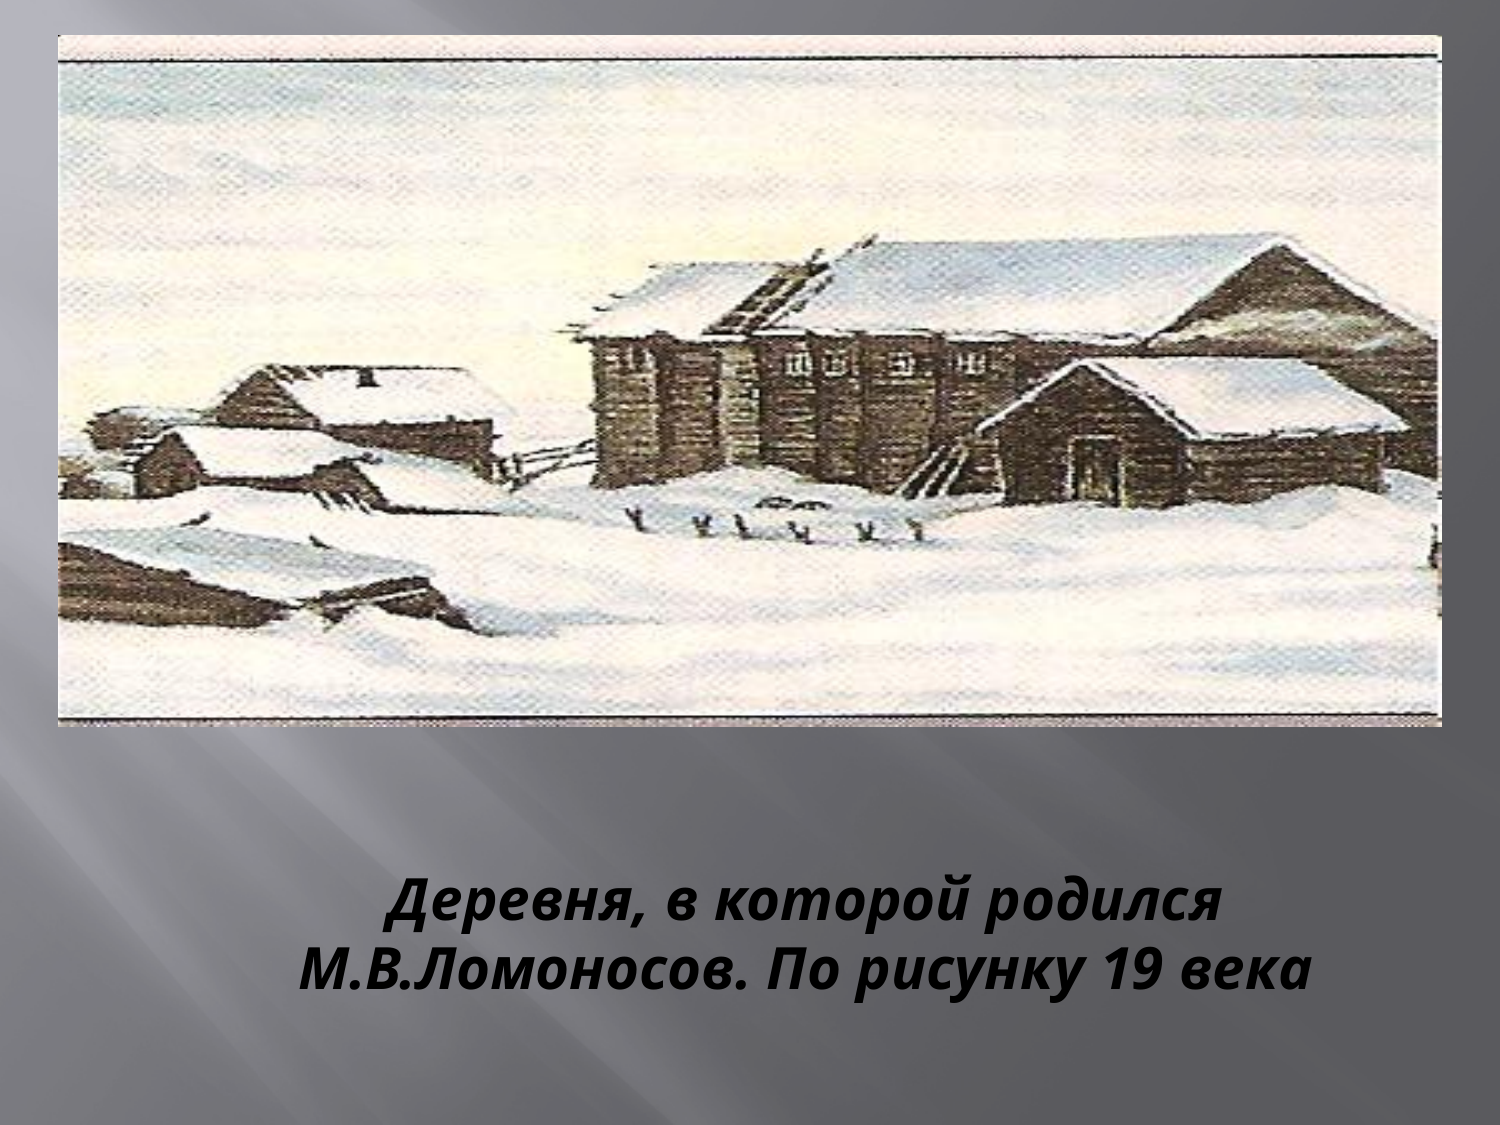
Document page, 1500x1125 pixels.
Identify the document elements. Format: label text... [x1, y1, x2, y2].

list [58, 34, 1442, 727]
title Деревня, в которой родился М.В.Ломоносов. По рисунку 19 века [187, 796, 1425, 1067]
